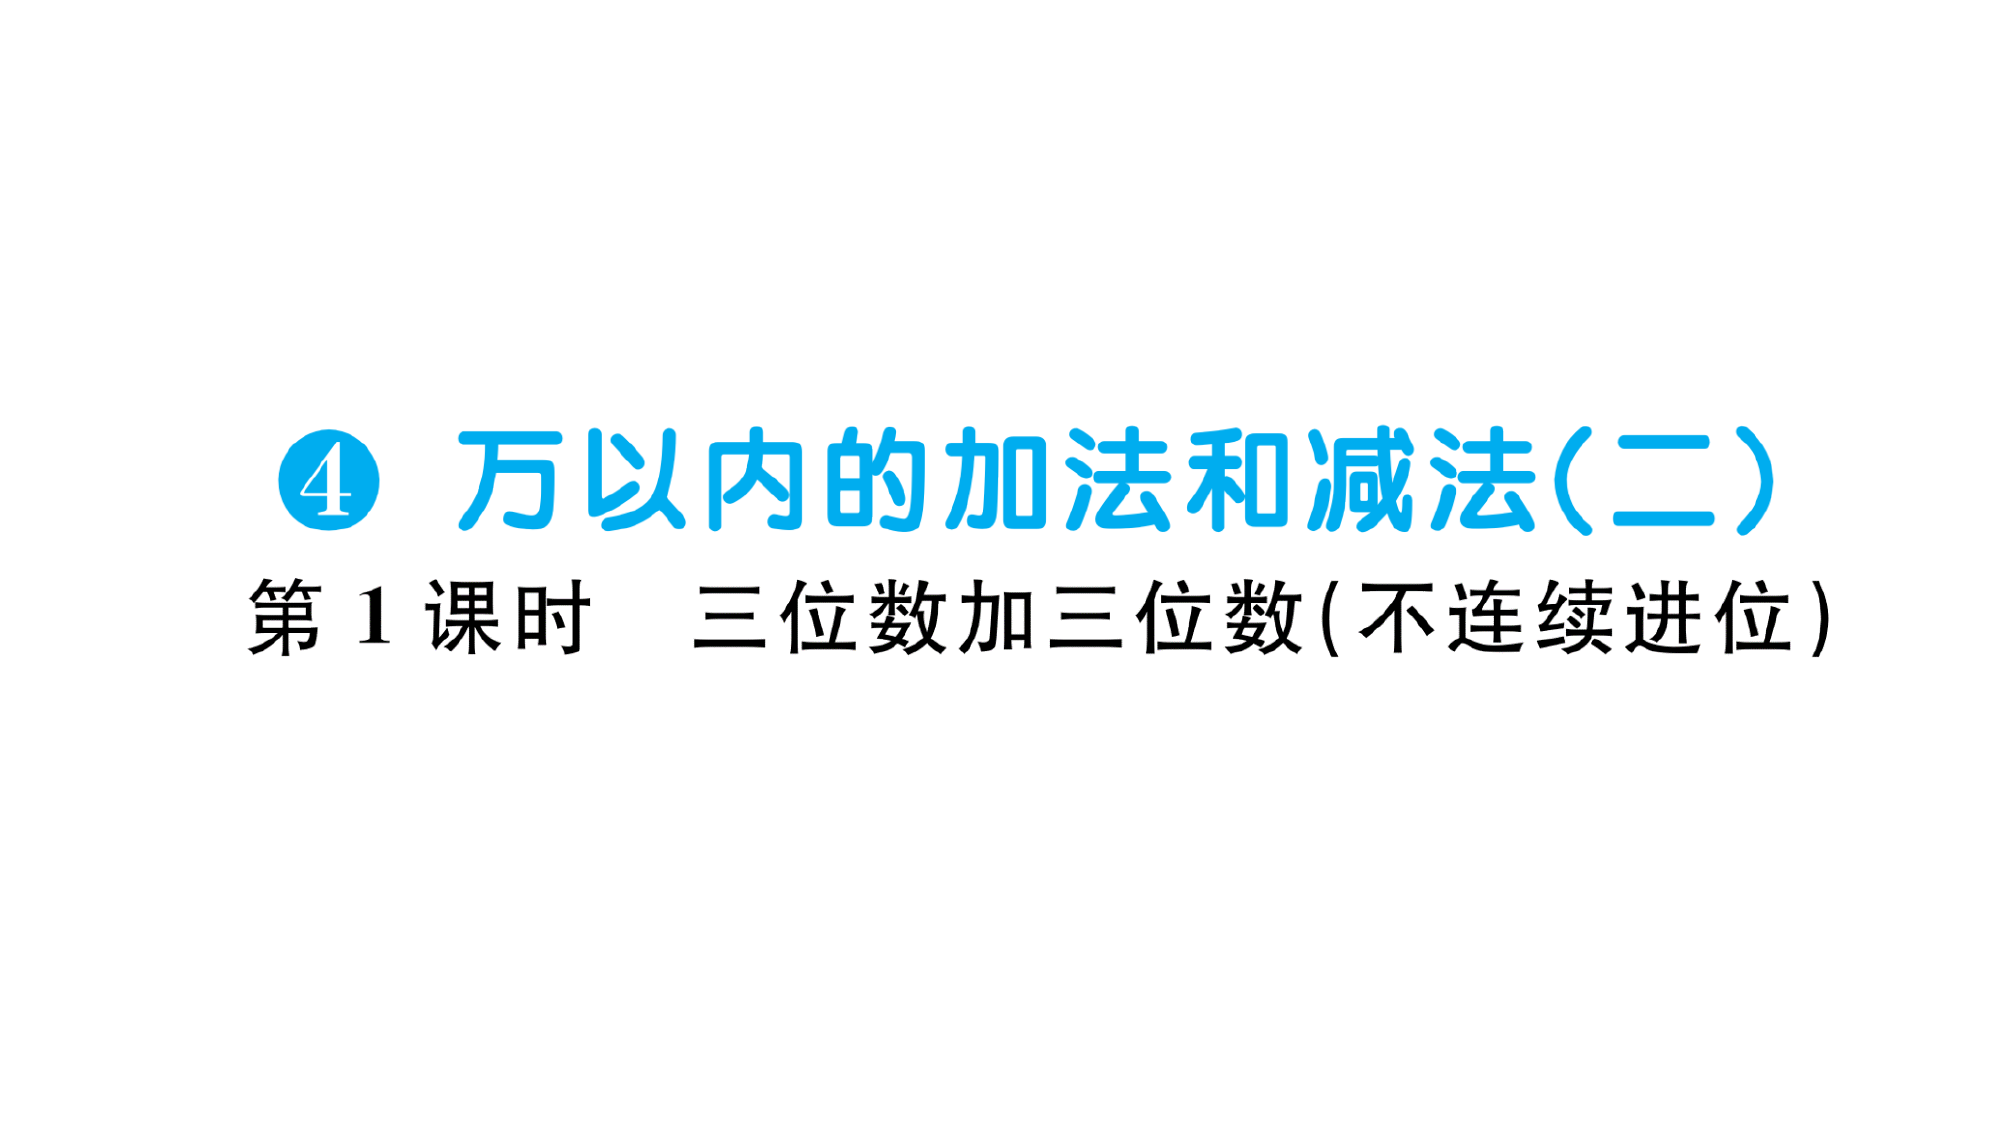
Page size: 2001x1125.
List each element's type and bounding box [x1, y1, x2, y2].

picture [242, 410, 1863, 688]
